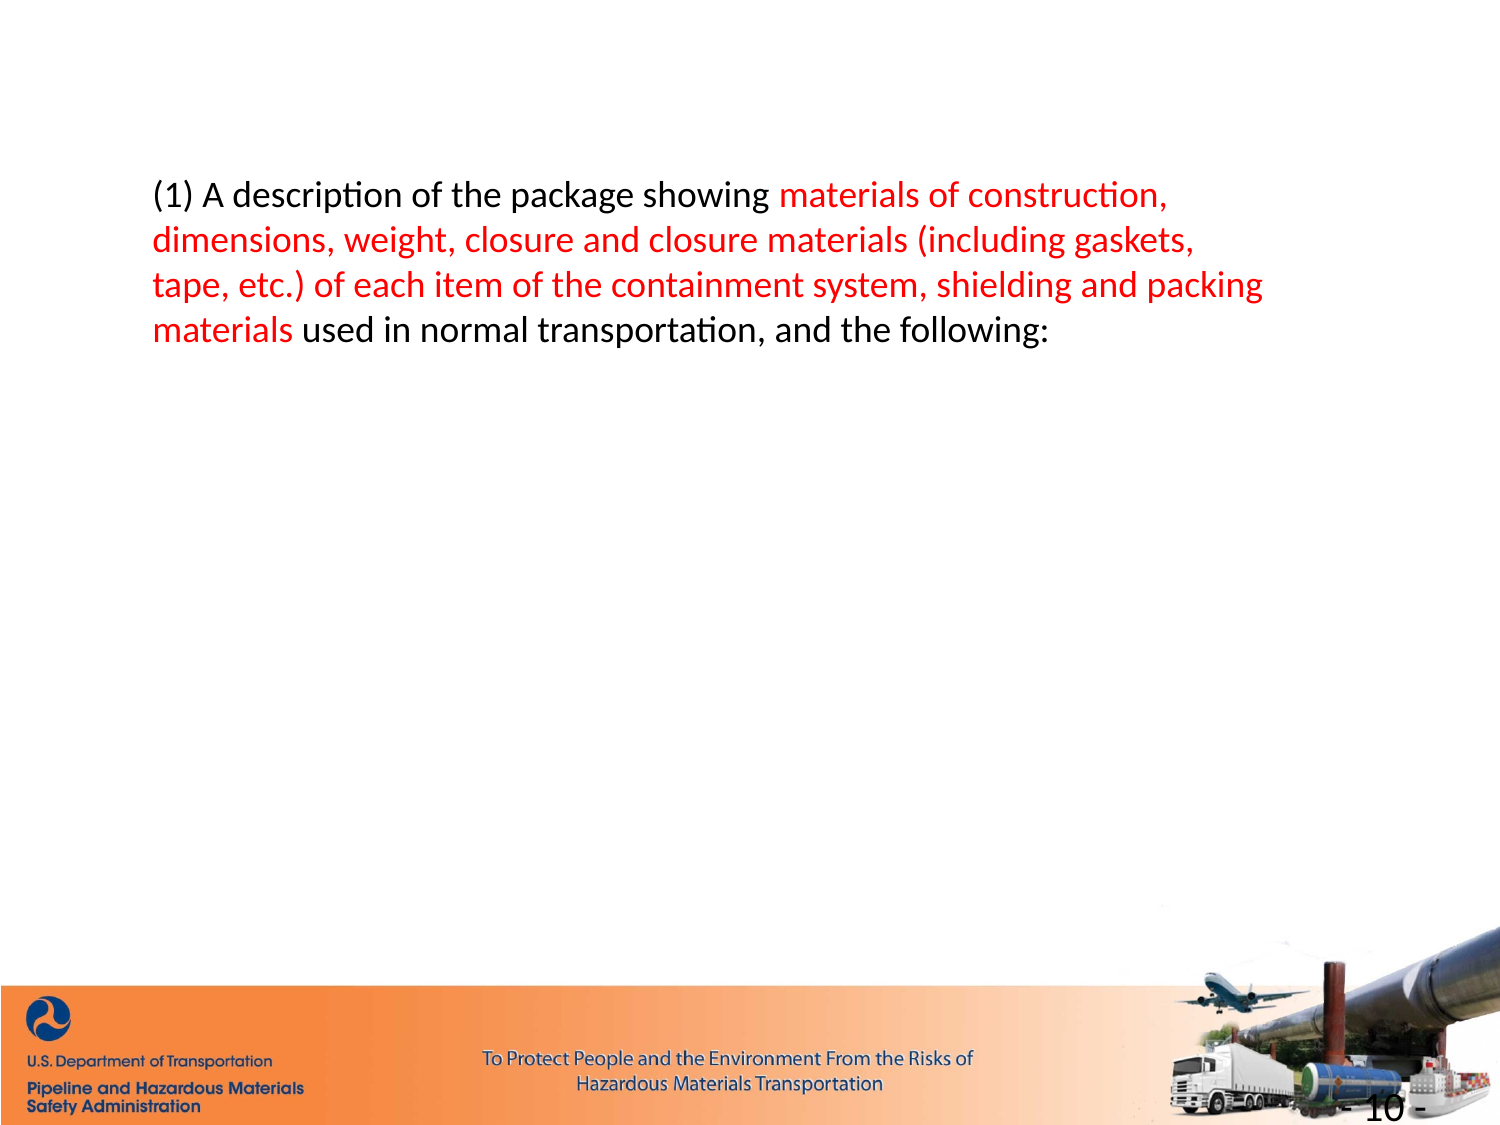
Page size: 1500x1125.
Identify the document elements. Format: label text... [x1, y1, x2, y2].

picture [1, 0, 1500, 1125]
list (1) A description of the package showing materials of construction, dimensions, weight, closure and closure materials (including gaskets, tape, etc.) of each item of the containment system, shielding and packing materials used in normal transportation, and the following: [137, 162, 1294, 763]
slide_number 10 [1325, 1071, 1488, 1125]
